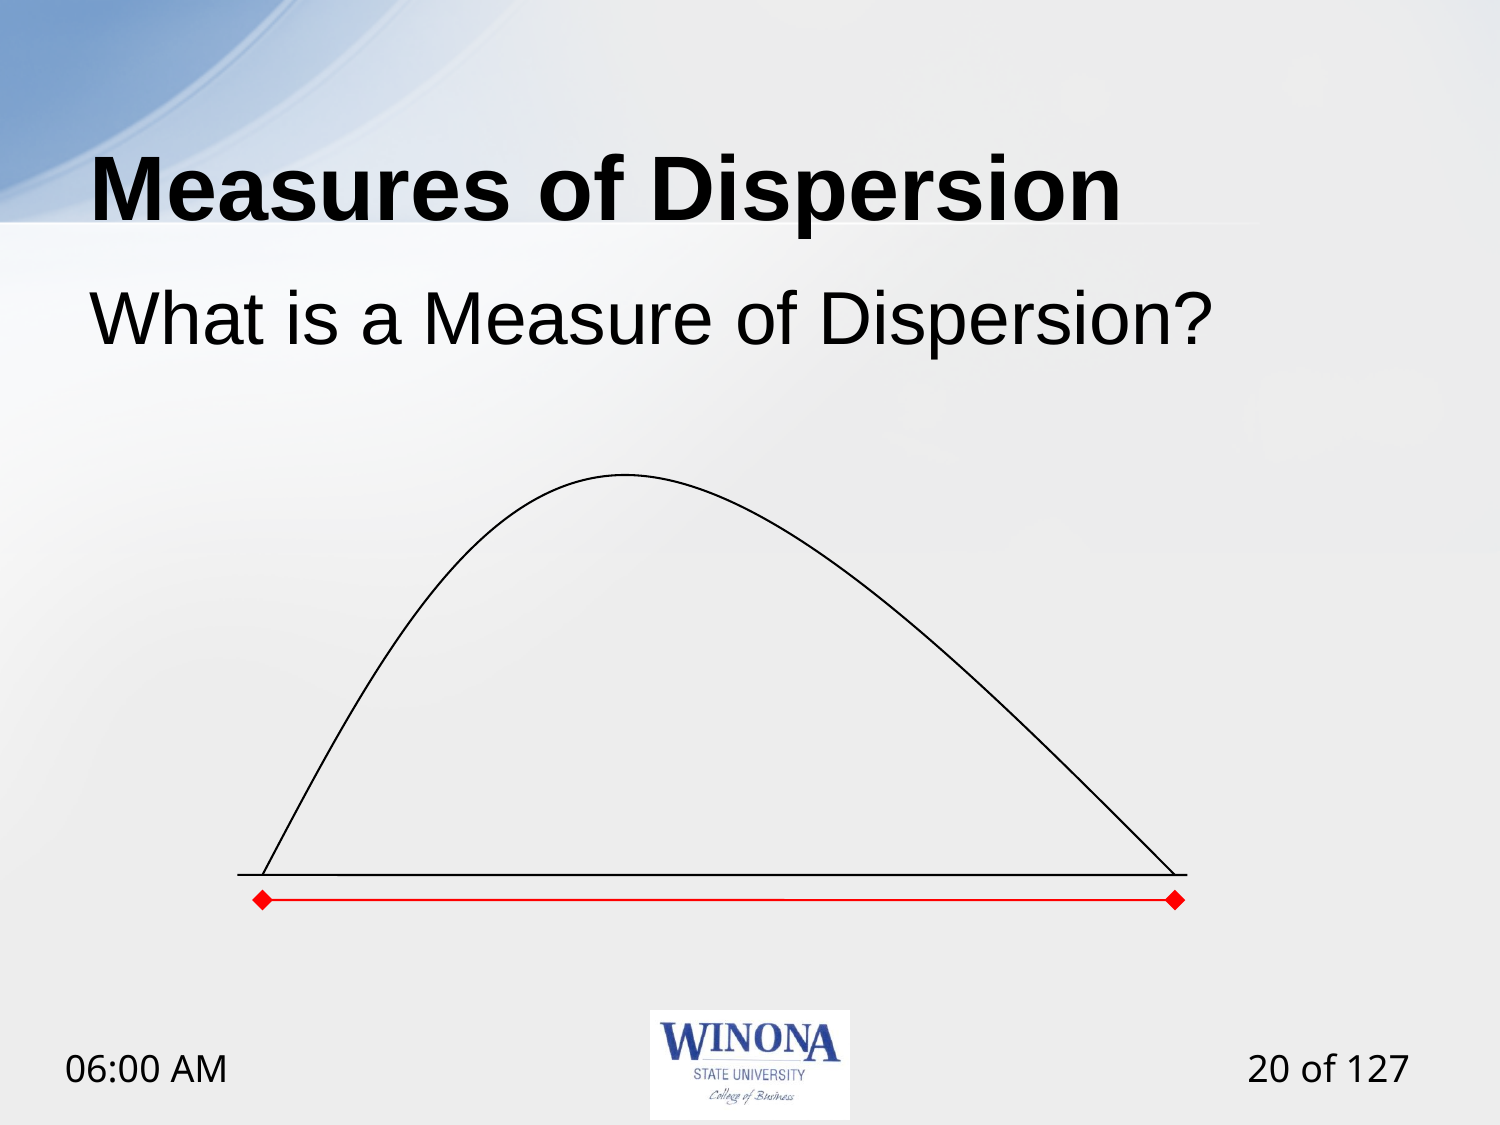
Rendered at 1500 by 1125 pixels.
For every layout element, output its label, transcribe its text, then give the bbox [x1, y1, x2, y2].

list What is a Measure of Dispersion? [75, 262, 1425, 1005]
title Measures of Dispersion [75, 58, 1425, 247]
text_box [262, 474, 1175, 875]
text_box [252, 889, 1186, 911]
picture [0, 0, 1500, 1125]
